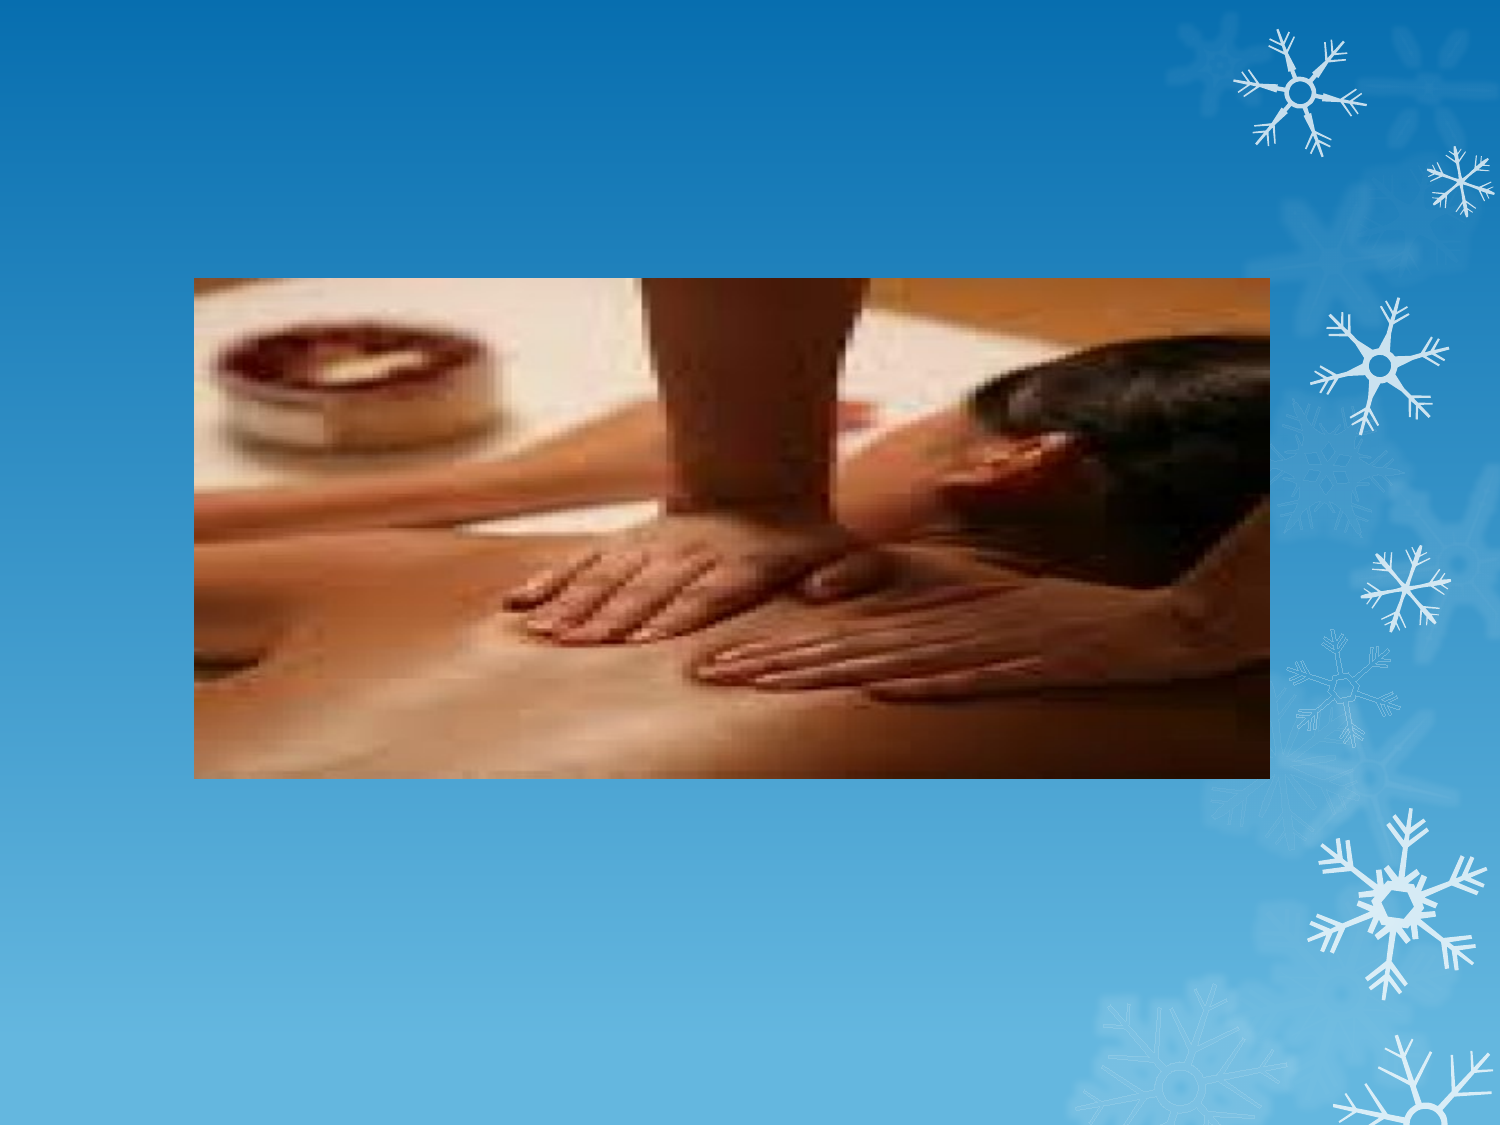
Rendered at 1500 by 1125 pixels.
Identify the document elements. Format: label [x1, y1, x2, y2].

list [194, 278, 1271, 780]
